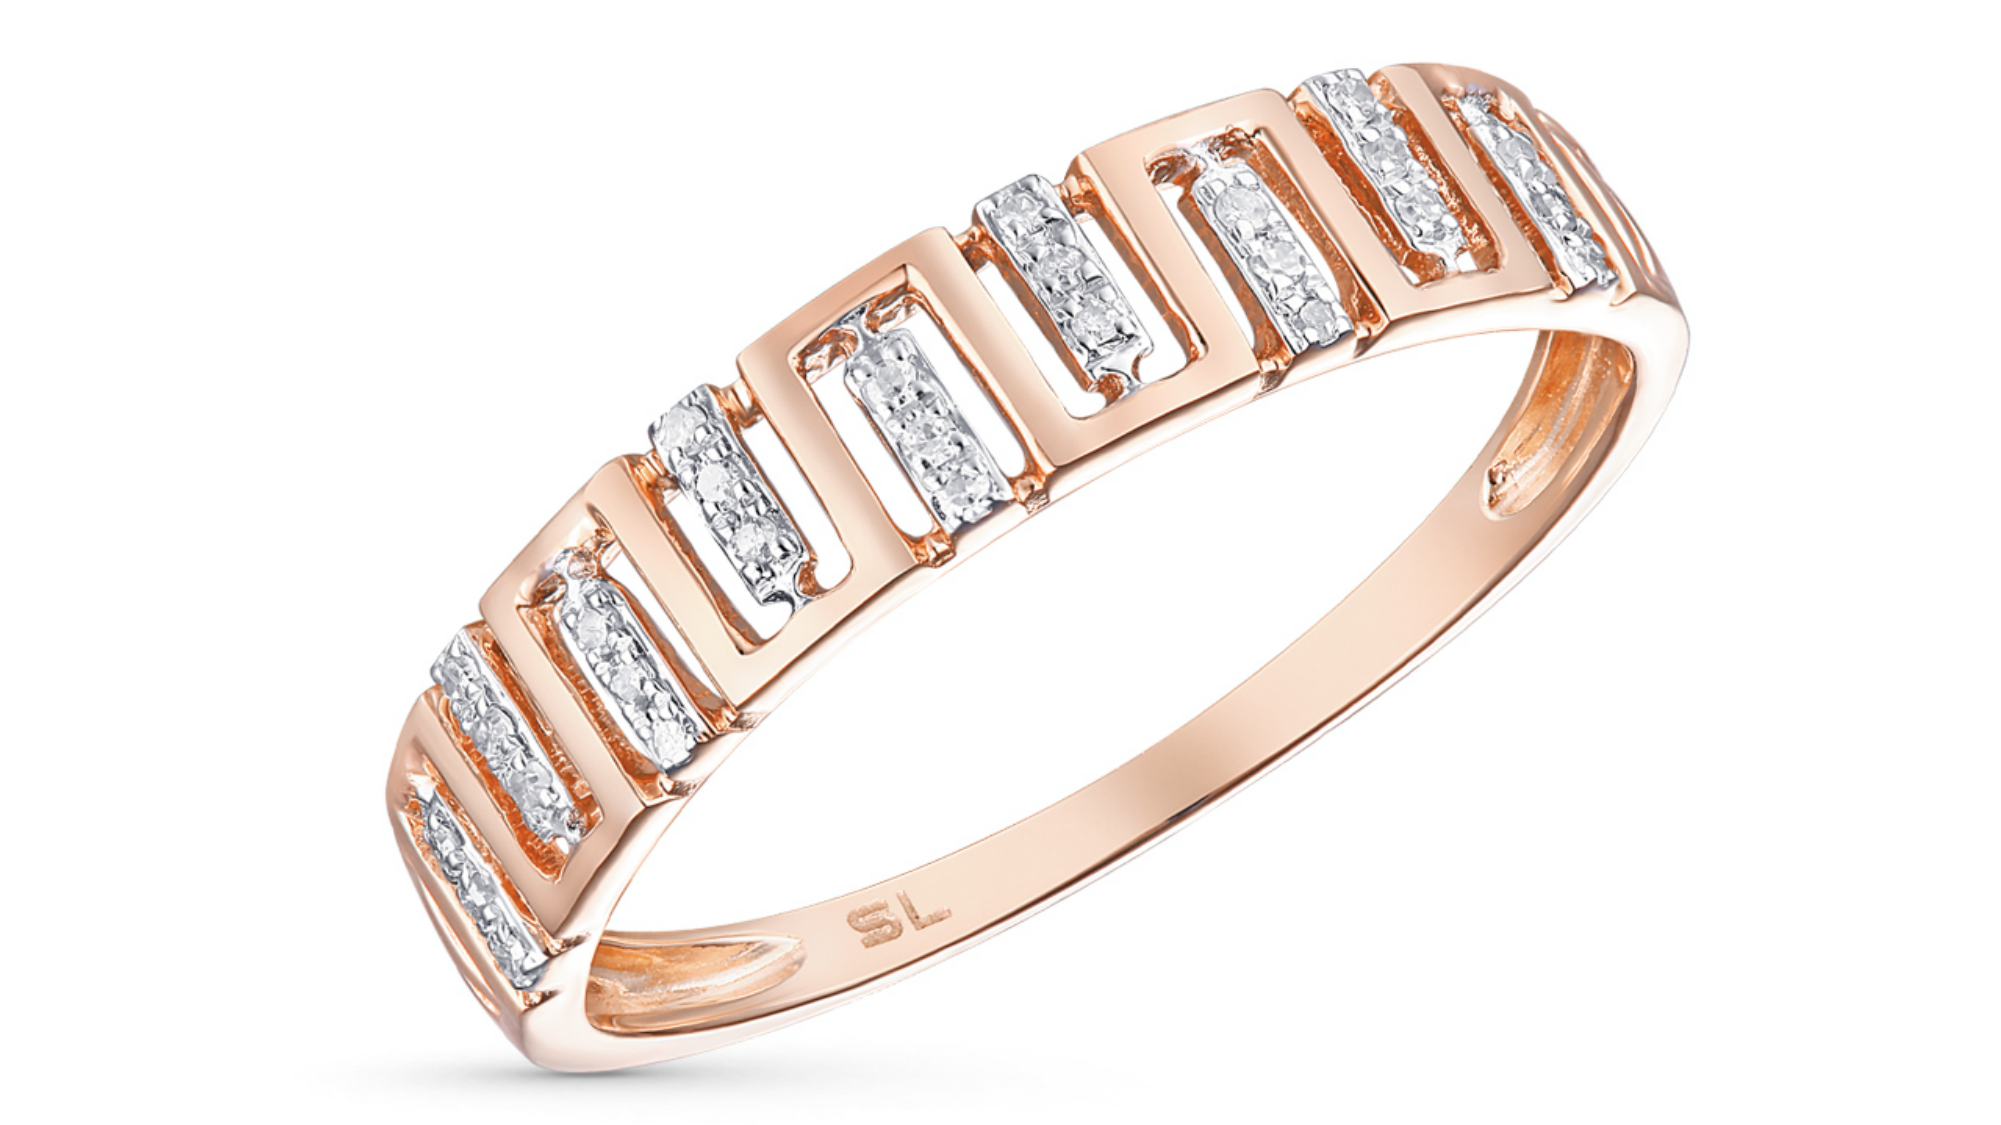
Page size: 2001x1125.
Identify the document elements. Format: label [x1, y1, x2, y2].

picture [256, 0, 1820, 1125]
